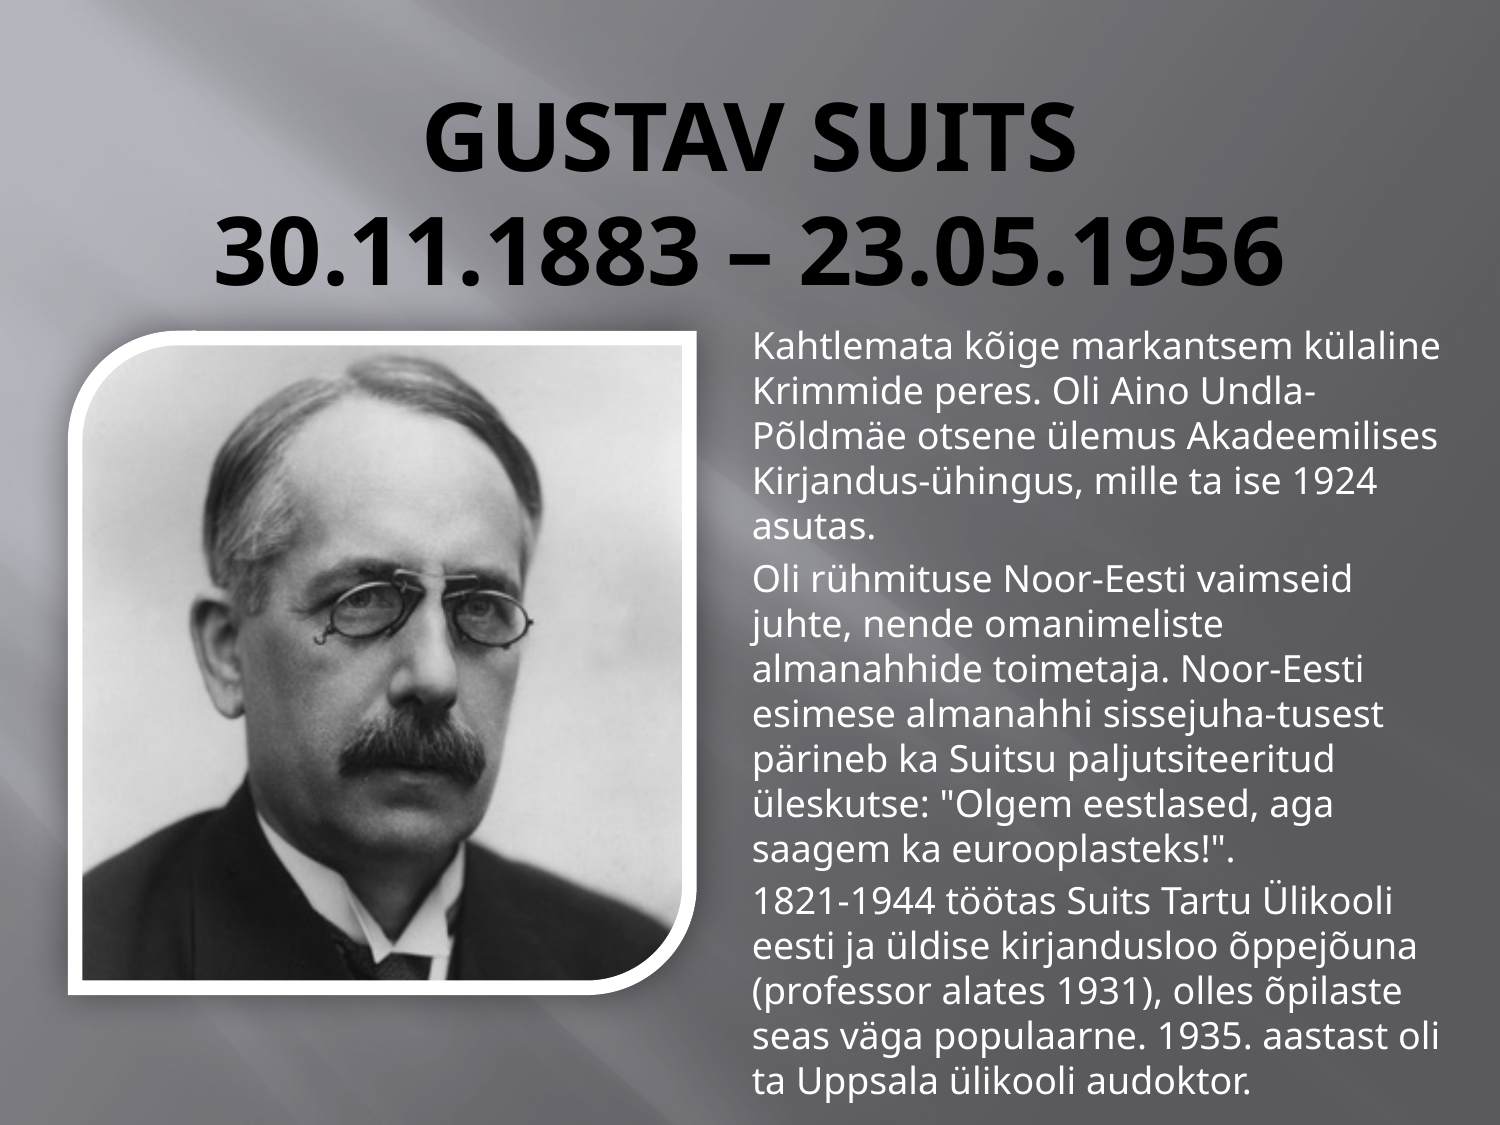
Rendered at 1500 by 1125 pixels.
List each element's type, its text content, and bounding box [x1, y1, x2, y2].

title GUSTAV SUITS 30.11.1883 – 23.05.1956 [75, 66, 1425, 315]
list Kahtlemata kõige markantsem külaline Krimmide peres. Oli Aino Undla-Põldmäe otsene ülemus Akadeemilises Kirjandus-ühingus, mille ta ise 1924 asutas. Oli rühmituse Noor-Eesti vaimseid juhte, nende omanimeliste almanahhide toimetaja. Noor-Eesti esimese almanahhi sissejuha-tusest pärineb ka Suitsu paljutsiteeritud üleskutse: "Olgem eestlased, aga saagem ka eurooplasteks!". 1821-1944 töötas Suits Tartu Ülikooli eesti ja üldise kirjandusloo õppejõuna (professor alates 1931), olles õpilaste seas väga populaarne. 1935. aastast oli ta Uppsala ülikooli audoktor. [714, 262, 1459, 1059]
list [74, 337, 690, 988]
